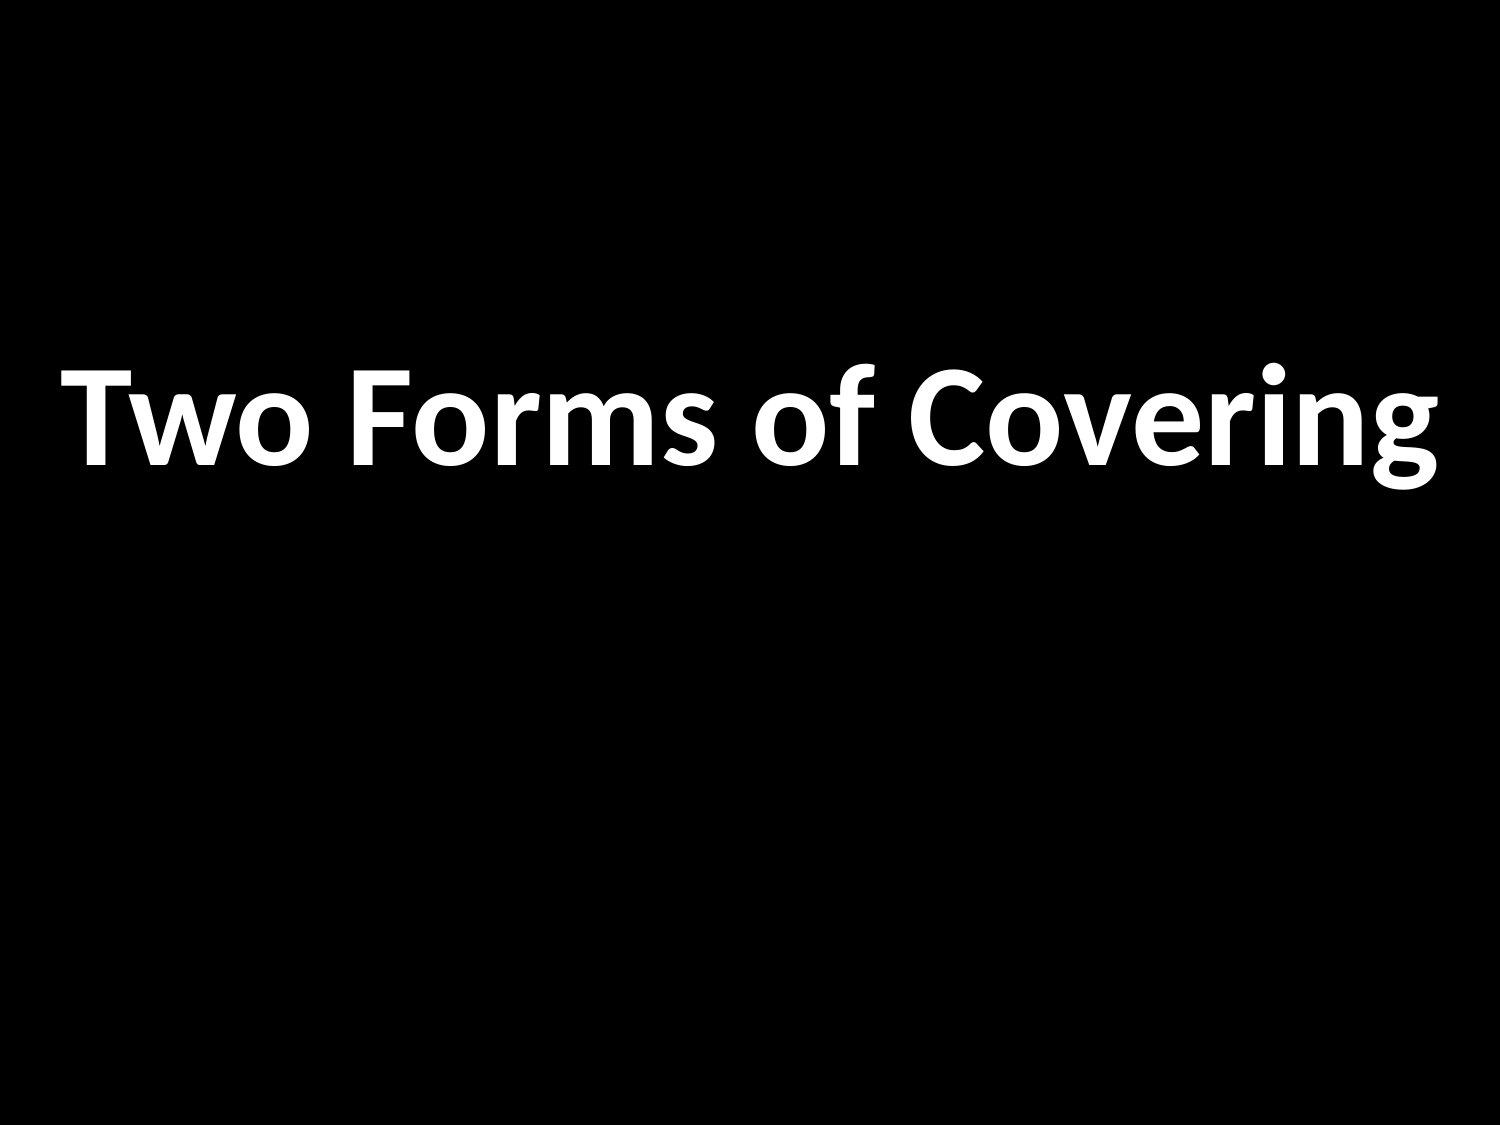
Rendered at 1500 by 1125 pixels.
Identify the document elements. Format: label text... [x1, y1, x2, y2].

text_box Two Forms of Covering [0, 312, 1500, 503]
